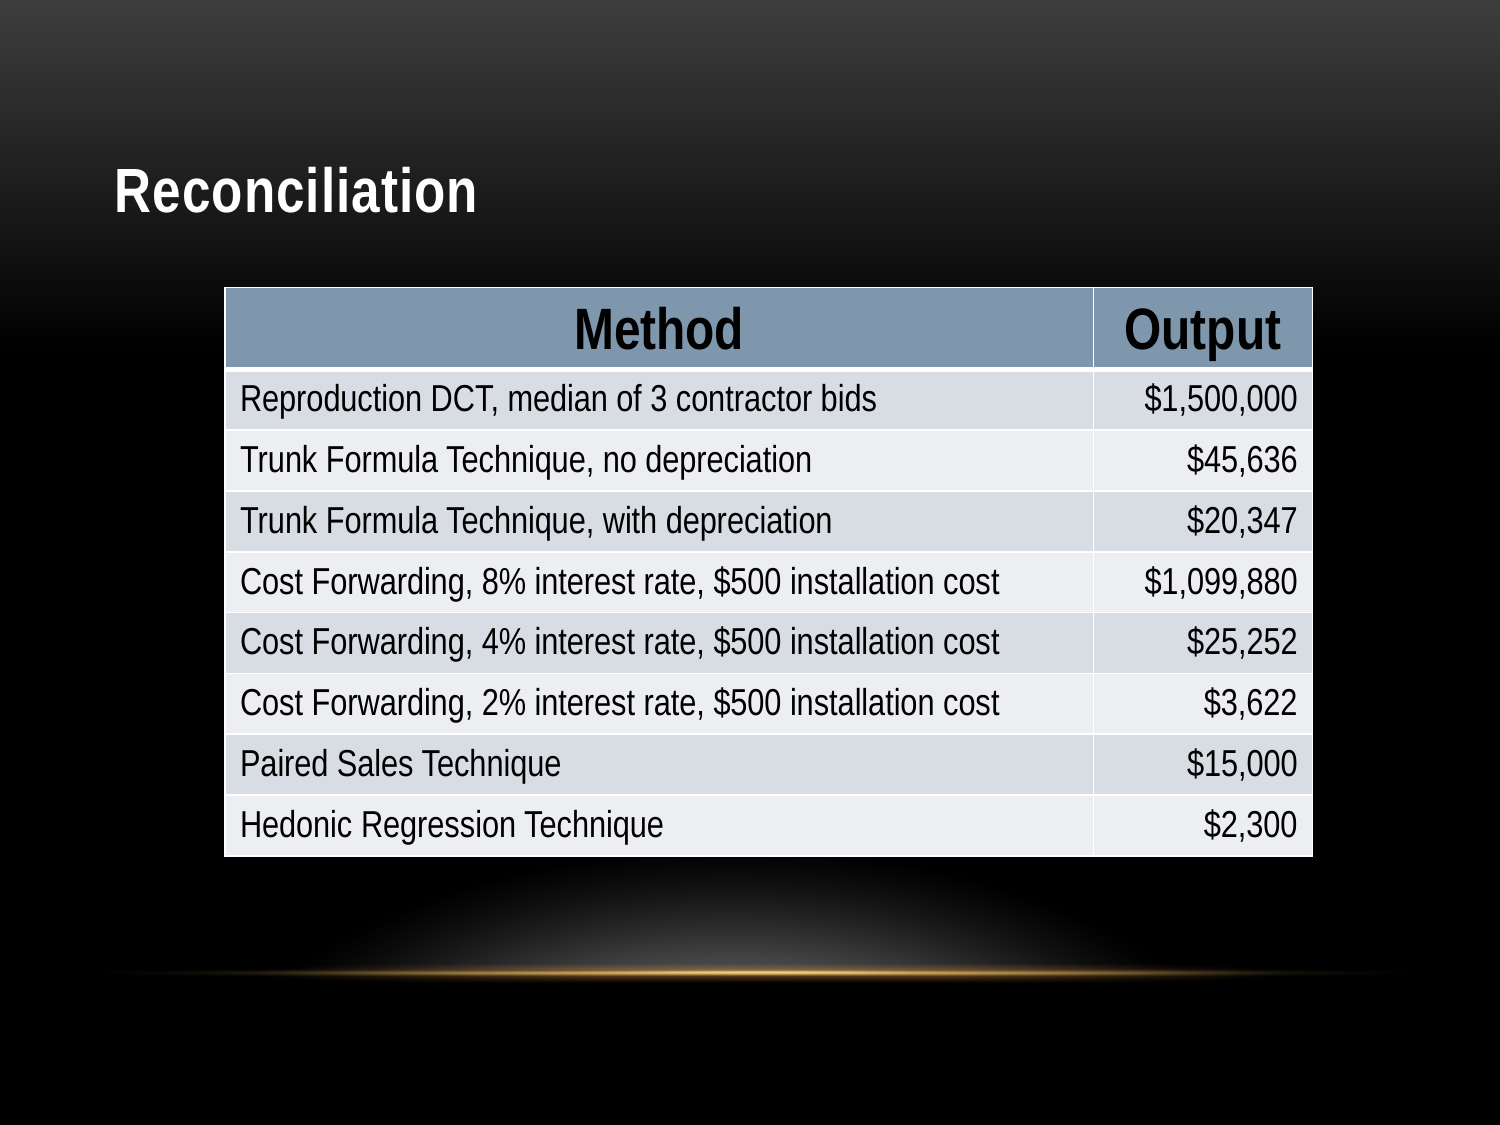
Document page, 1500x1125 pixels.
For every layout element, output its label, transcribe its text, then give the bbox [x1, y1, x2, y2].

table_cell $20,347 [1094, 492, 1312, 551]
table_cell Paired Sales Technique [226, 735, 1093, 794]
table_header Output [1094, 288, 1312, 367]
table_cell Cost Forwarding, 2% interest rate, $500 installation cost [226, 674, 1093, 733]
table_cell Cost Forwarding, 4% interest rate, $500 installation cost [226, 613, 1093, 673]
table_cell $15,000 [1094, 735, 1312, 794]
table_cell Trunk Formula Technique, no depreciation [226, 431, 1093, 490]
table_cell $1,099,880 [1094, 553, 1312, 612]
table_cell Trunk Formula Technique, with depreciation [226, 492, 1093, 551]
table_cell $1,500,000 [1094, 372, 1312, 429]
table_header Method [226, 288, 1093, 367]
table_cell $25,252 [1094, 613, 1312, 673]
table_cell Hedonic Regression Technique [226, 796, 1093, 855]
table_cell $2,300 [1094, 796, 1312, 855]
picture [0, 0, 1500, 1125]
table_cell $45,636 [1094, 431, 1312, 490]
table_cell Cost Forwarding, 8% interest rate, $500 installation cost [226, 553, 1093, 612]
title Reconciliation [99, 45, 1400, 233]
table_cell $3,622 [1094, 674, 1312, 733]
table_cell Reproduction DCT, median of 3 contractor bids [226, 372, 1093, 429]
